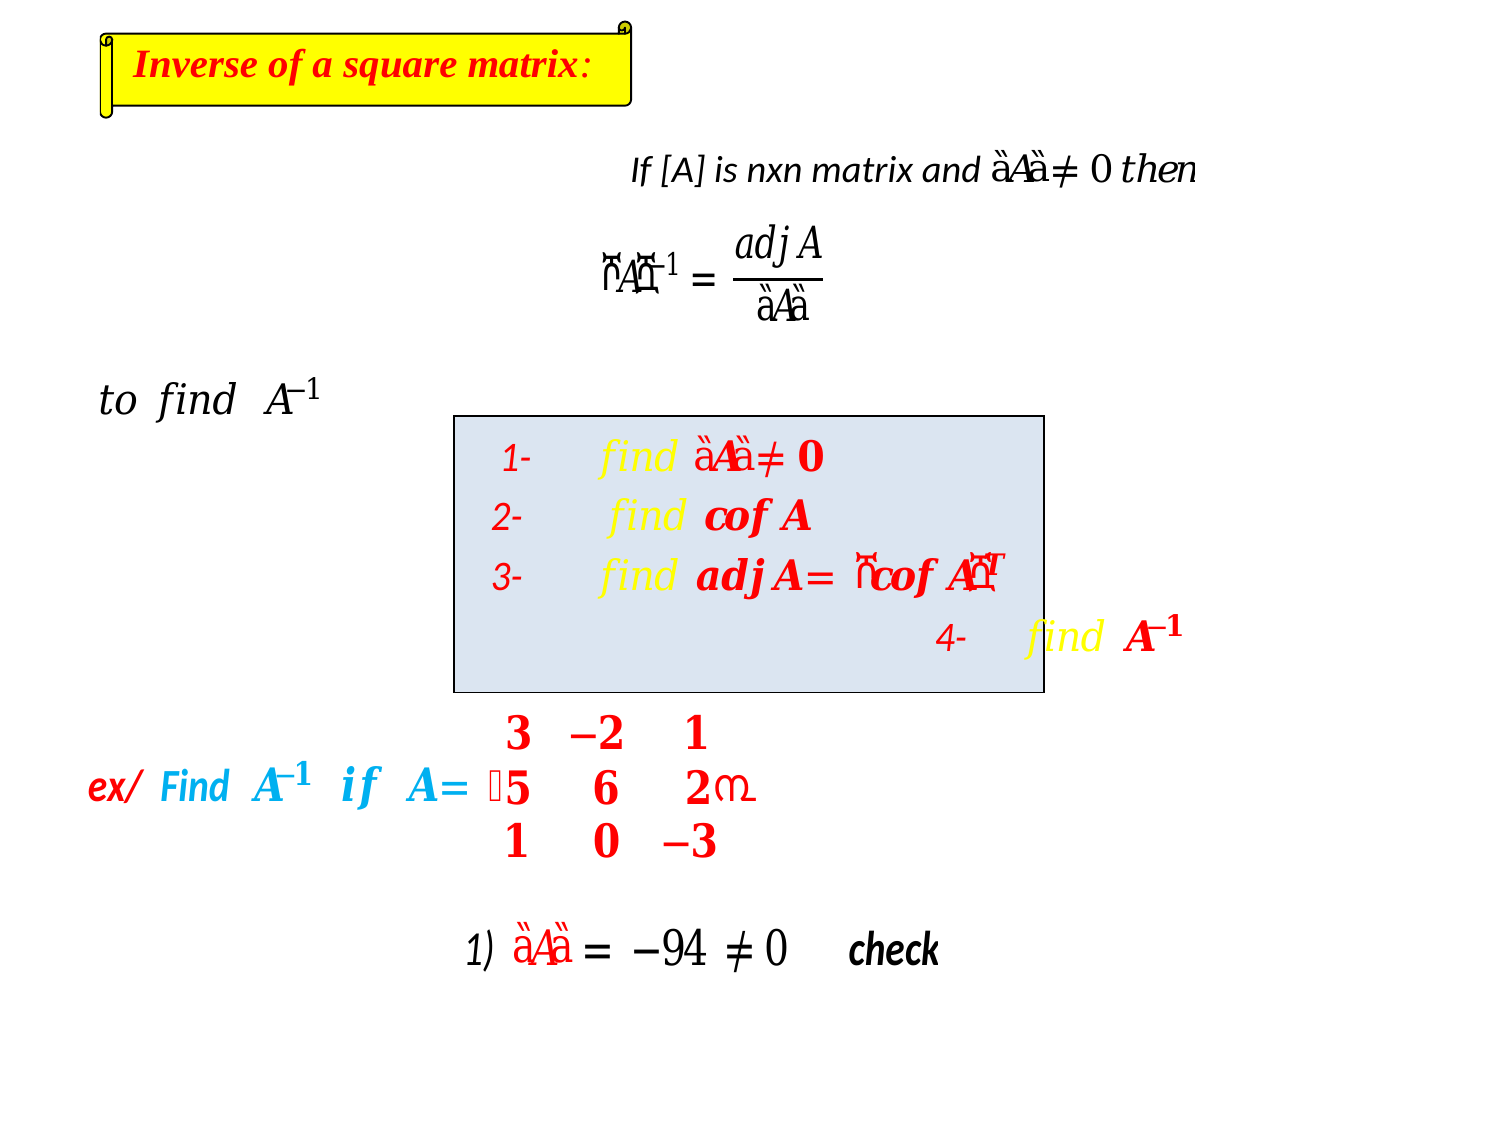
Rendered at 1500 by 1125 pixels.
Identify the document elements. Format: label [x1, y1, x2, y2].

picture [87, 712, 1182, 868]
picture [0, 918, 938, 988]
picture [99, 0, 1195, 201]
picture [293, 221, 1251, 338]
picture [87, 374, 1182, 694]
